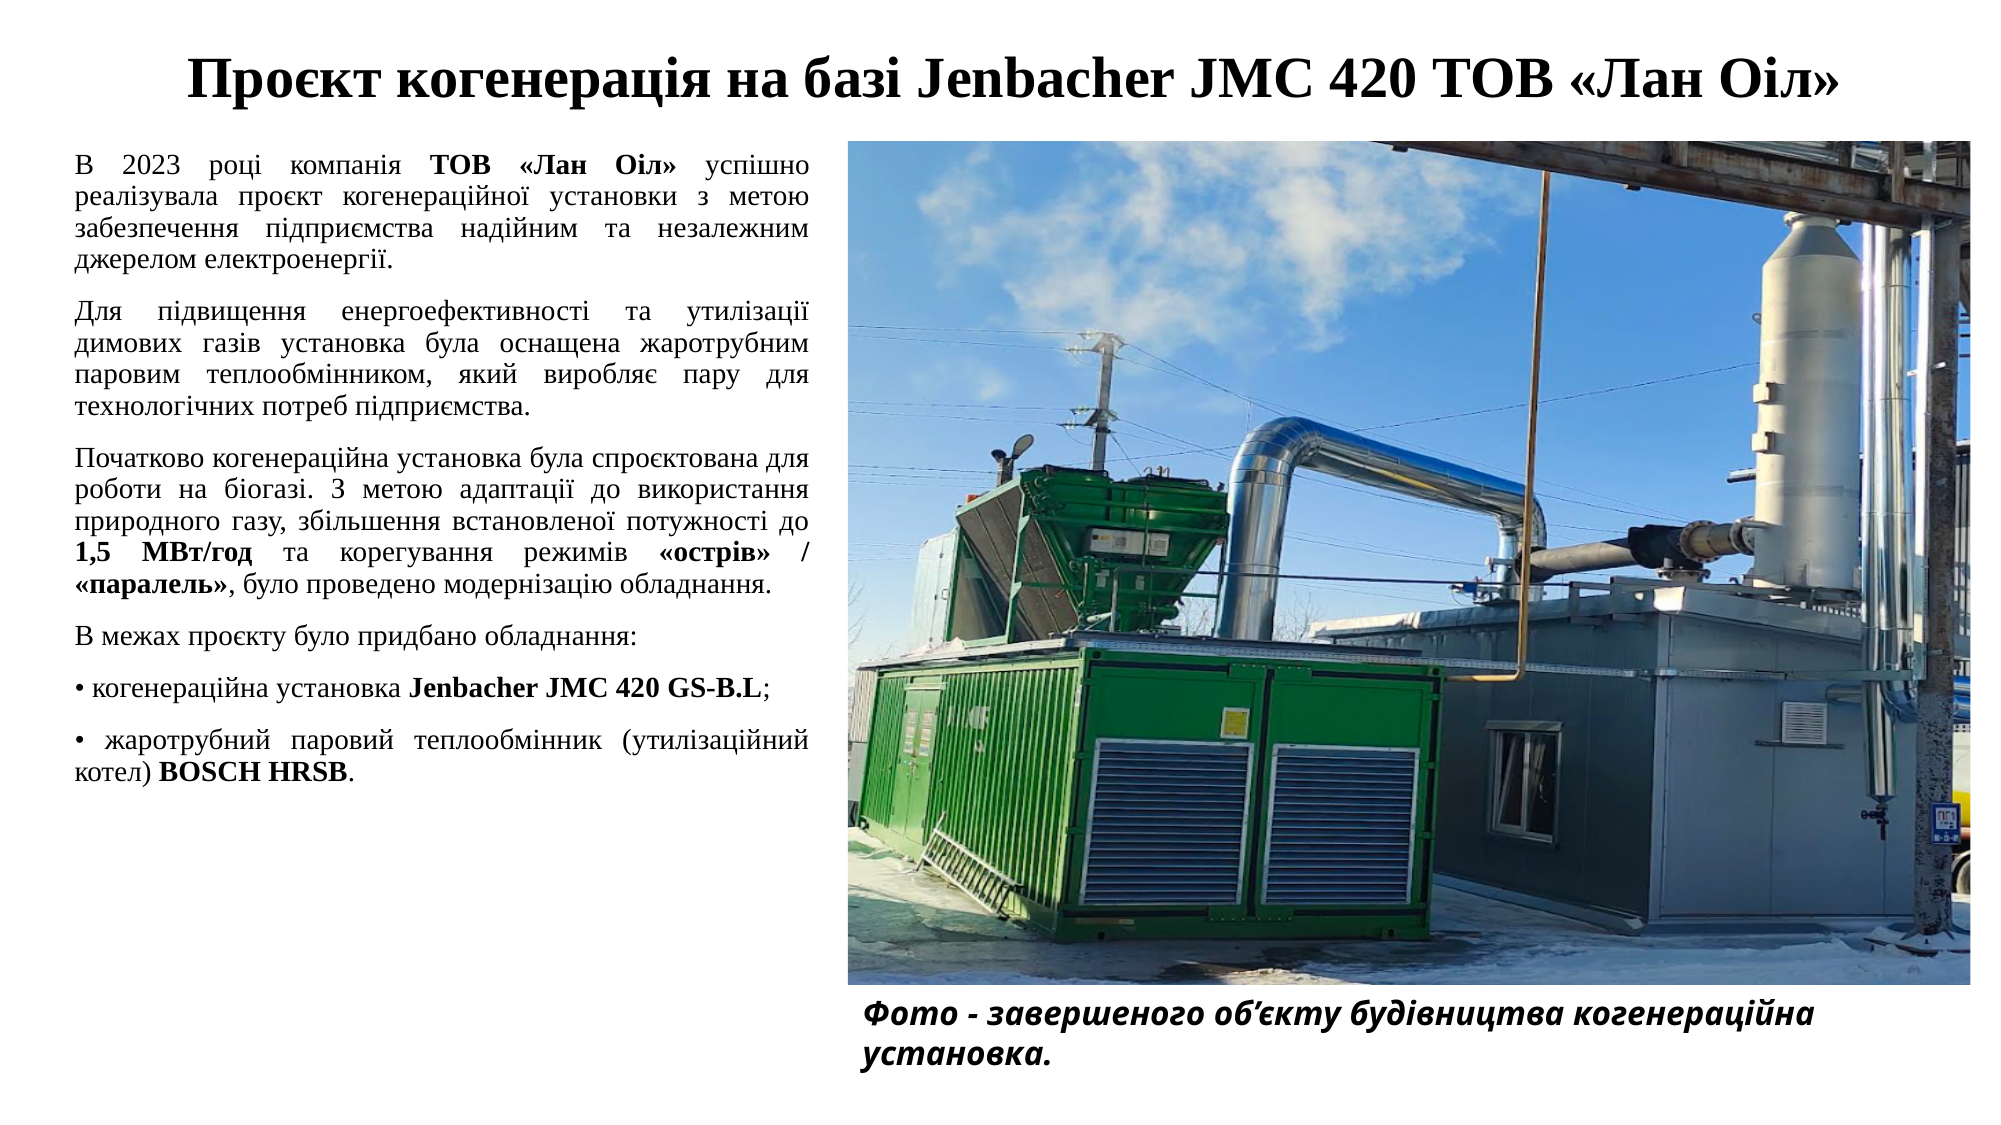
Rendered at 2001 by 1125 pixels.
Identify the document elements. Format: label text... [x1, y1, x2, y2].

subtitle В 2023 році компанія ТОВ «Лан Оіл» успішно реалізувала проєкт когенераційної установки з метою забезпечення підприємства надійним та незалежним джерелом електроенергії. Для підвищення енергоефективності та утилізації димових газів установка була оснащена жаротрубним паровим теплообмінником, який виробляє пару для технологічних потреб підприємства. Початково когенераційна установка була спроєктована для роботи на біогазі. З метою адаптації до використання природного газу, збільшення встановленої потужності до 1,5 МВт/год та корегування режимів «острів» / «паралель», було проведено модернізацію обладнання. В межах проєкту було придбано обладнання: • когенераційна установка Jenbacher JMC 420 GS-B.L; • жаротрубний паровий теплообмінник (утилізаційний котел) BOSCH HRSB. [59, 141, 825, 1038]
text_box Фото - завершеного об’єкту будівництва когенераційна установка. [847, 985, 1971, 1080]
picture [847, 141, 1971, 985]
title Проєкт когенерація на базі Jenbacher JMC 420 ТОВ «Лан Оіл» [59, 0, 1971, 118]
